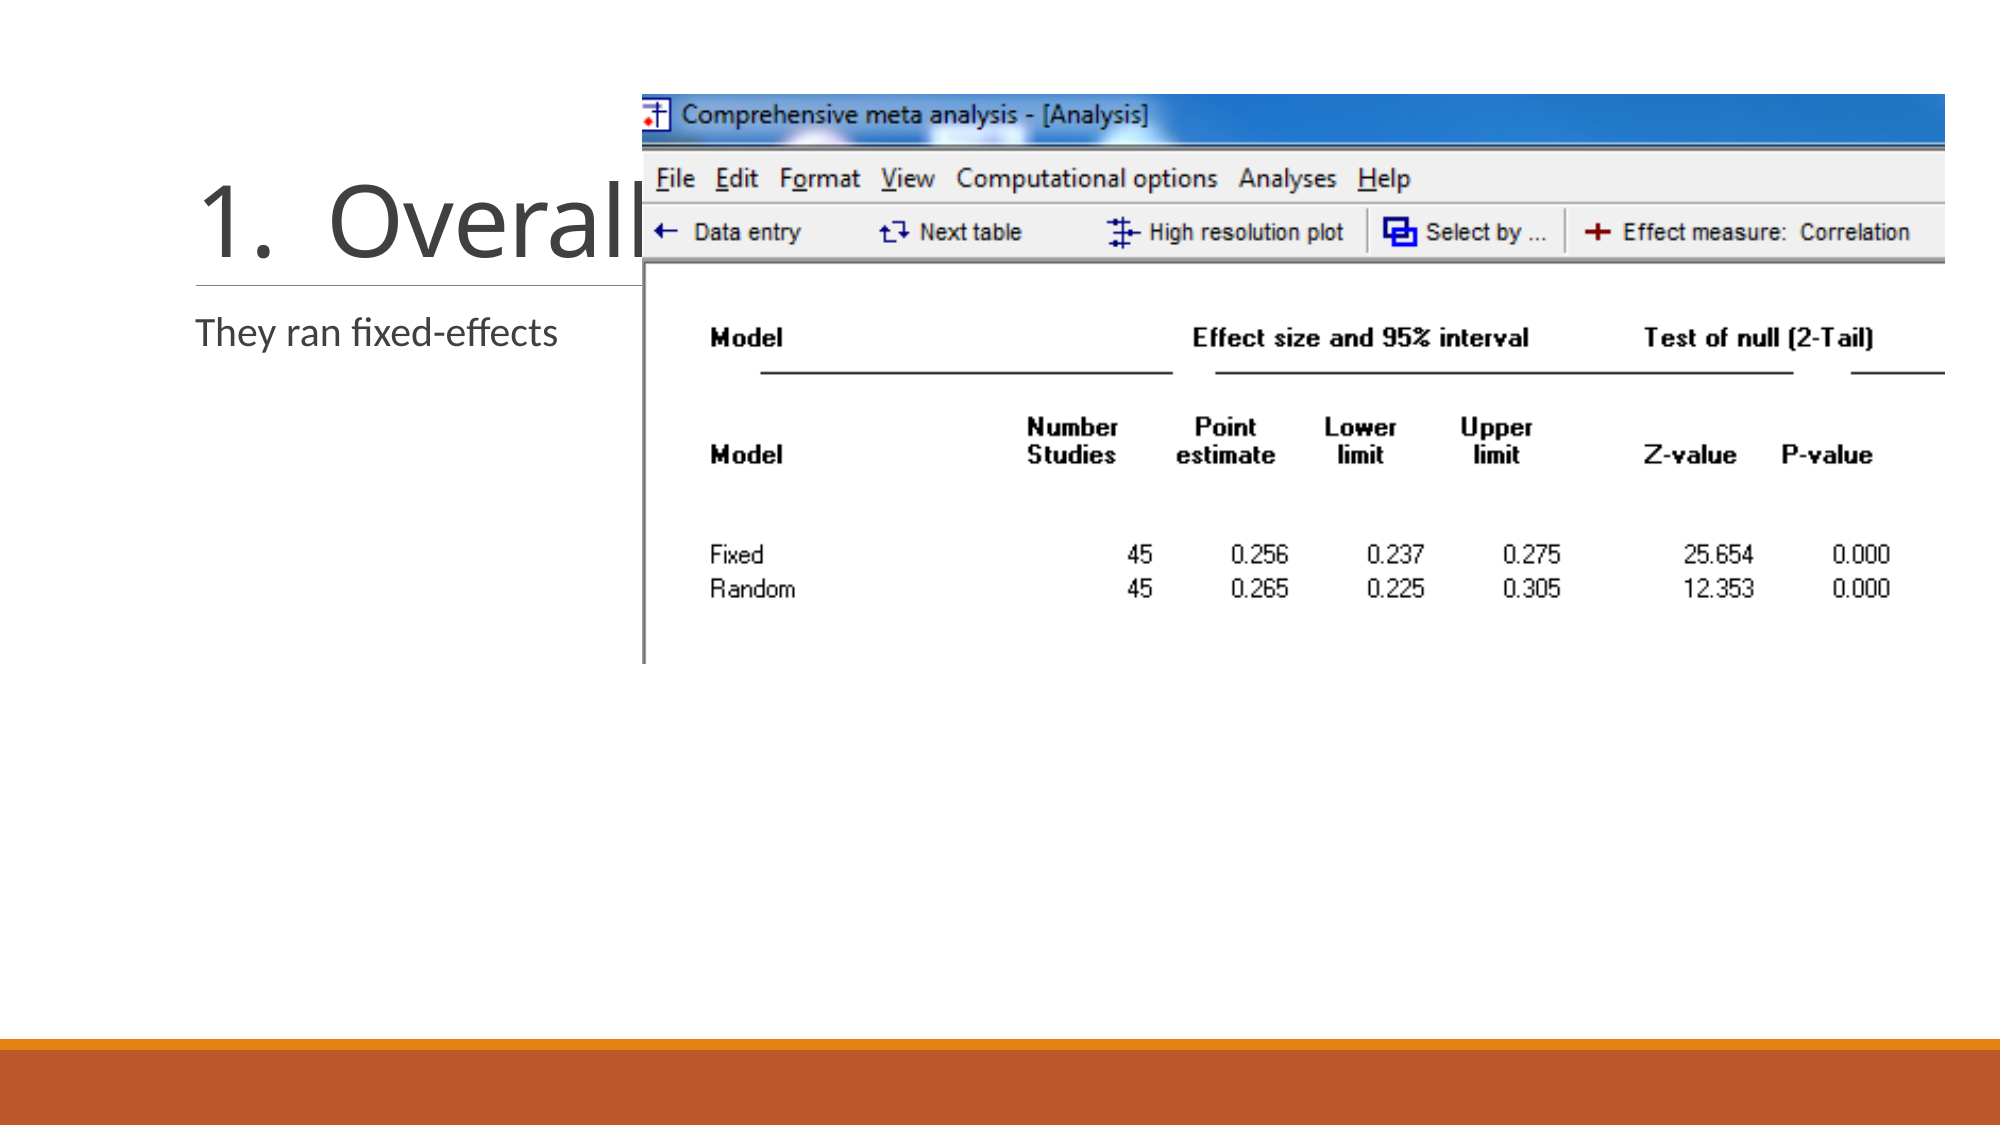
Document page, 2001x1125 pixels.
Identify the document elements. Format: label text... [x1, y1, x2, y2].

title 1. Overall [180, 47, 1830, 285]
picture [641, 93, 1945, 665]
list They ran fixed-effects [180, 302, 1830, 963]
